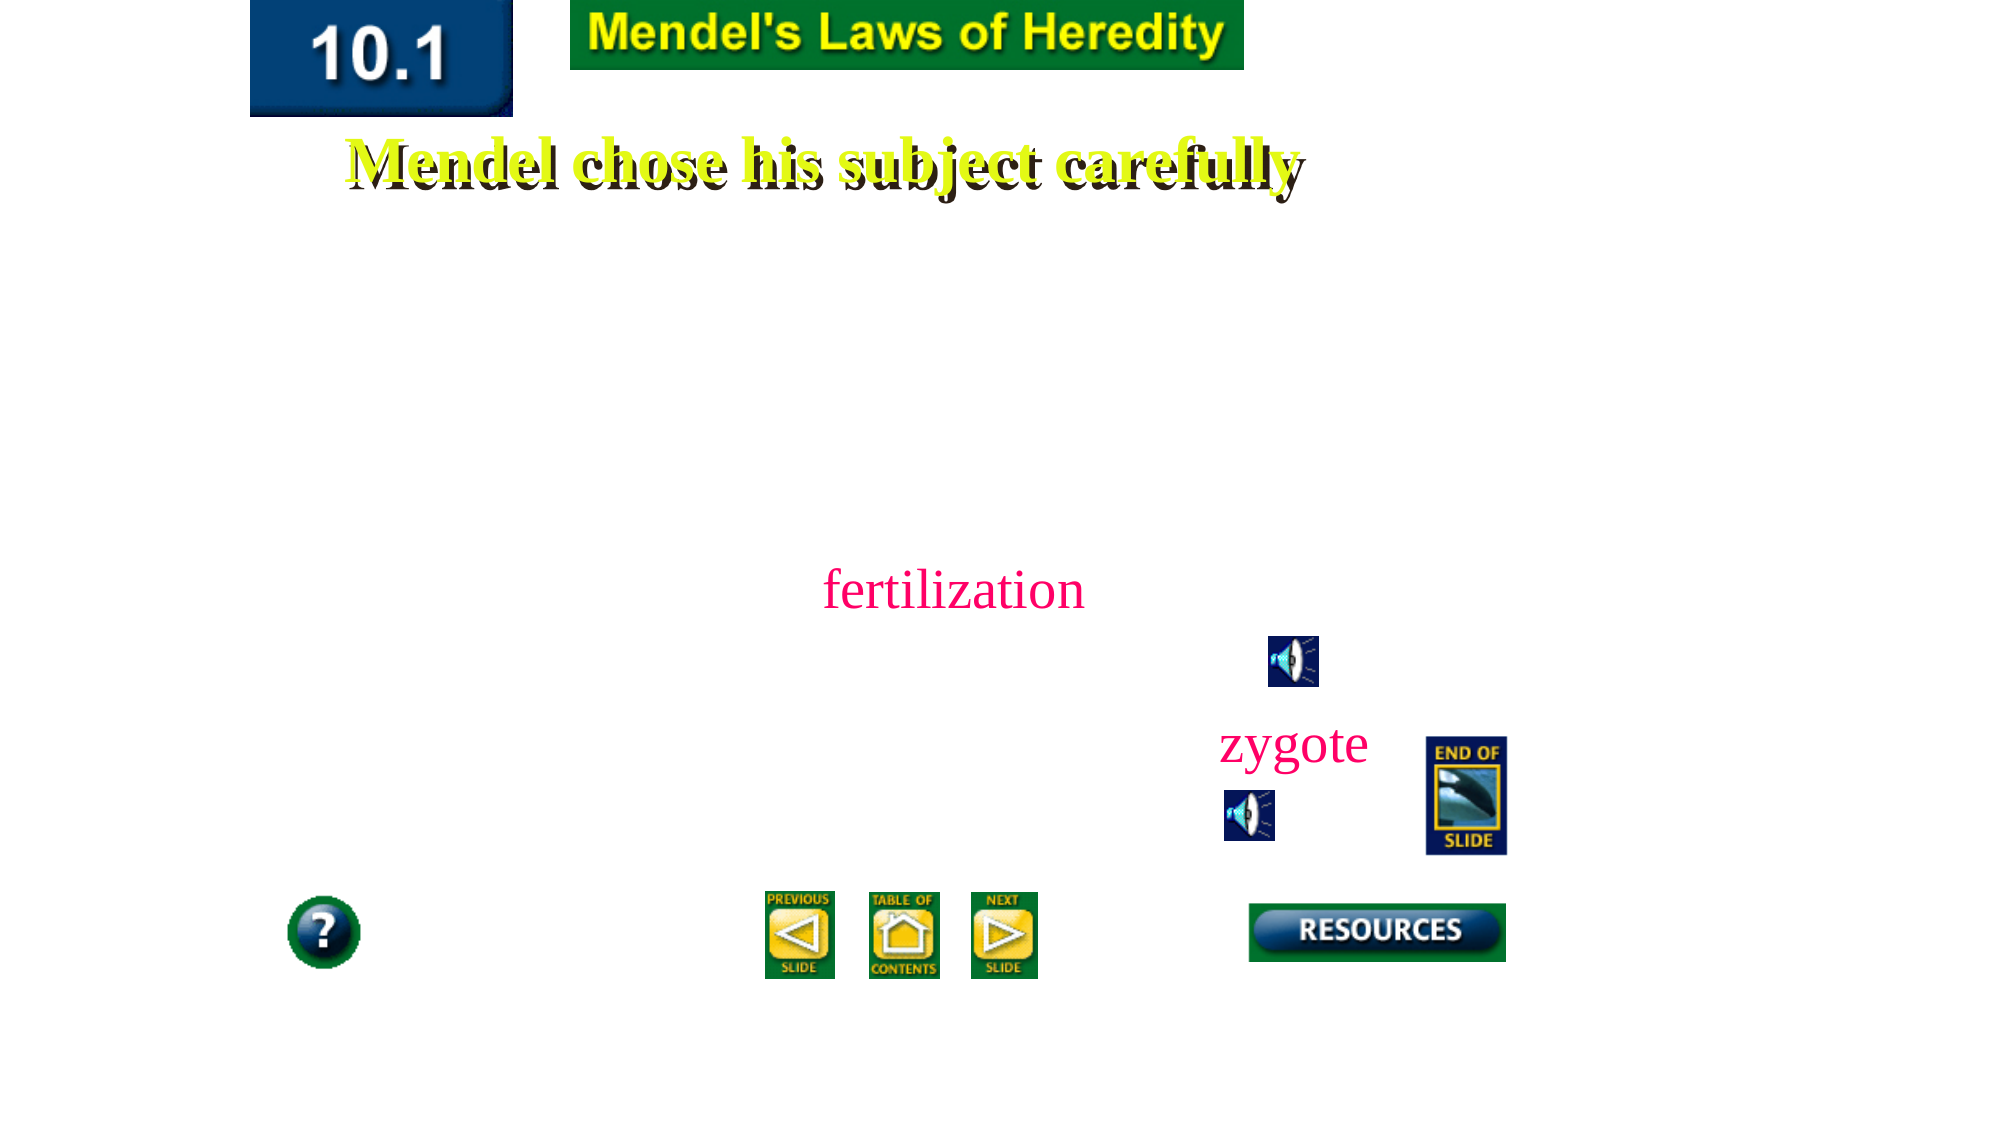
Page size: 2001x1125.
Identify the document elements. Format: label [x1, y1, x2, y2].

text_box [249, 0, 1563, 987]
